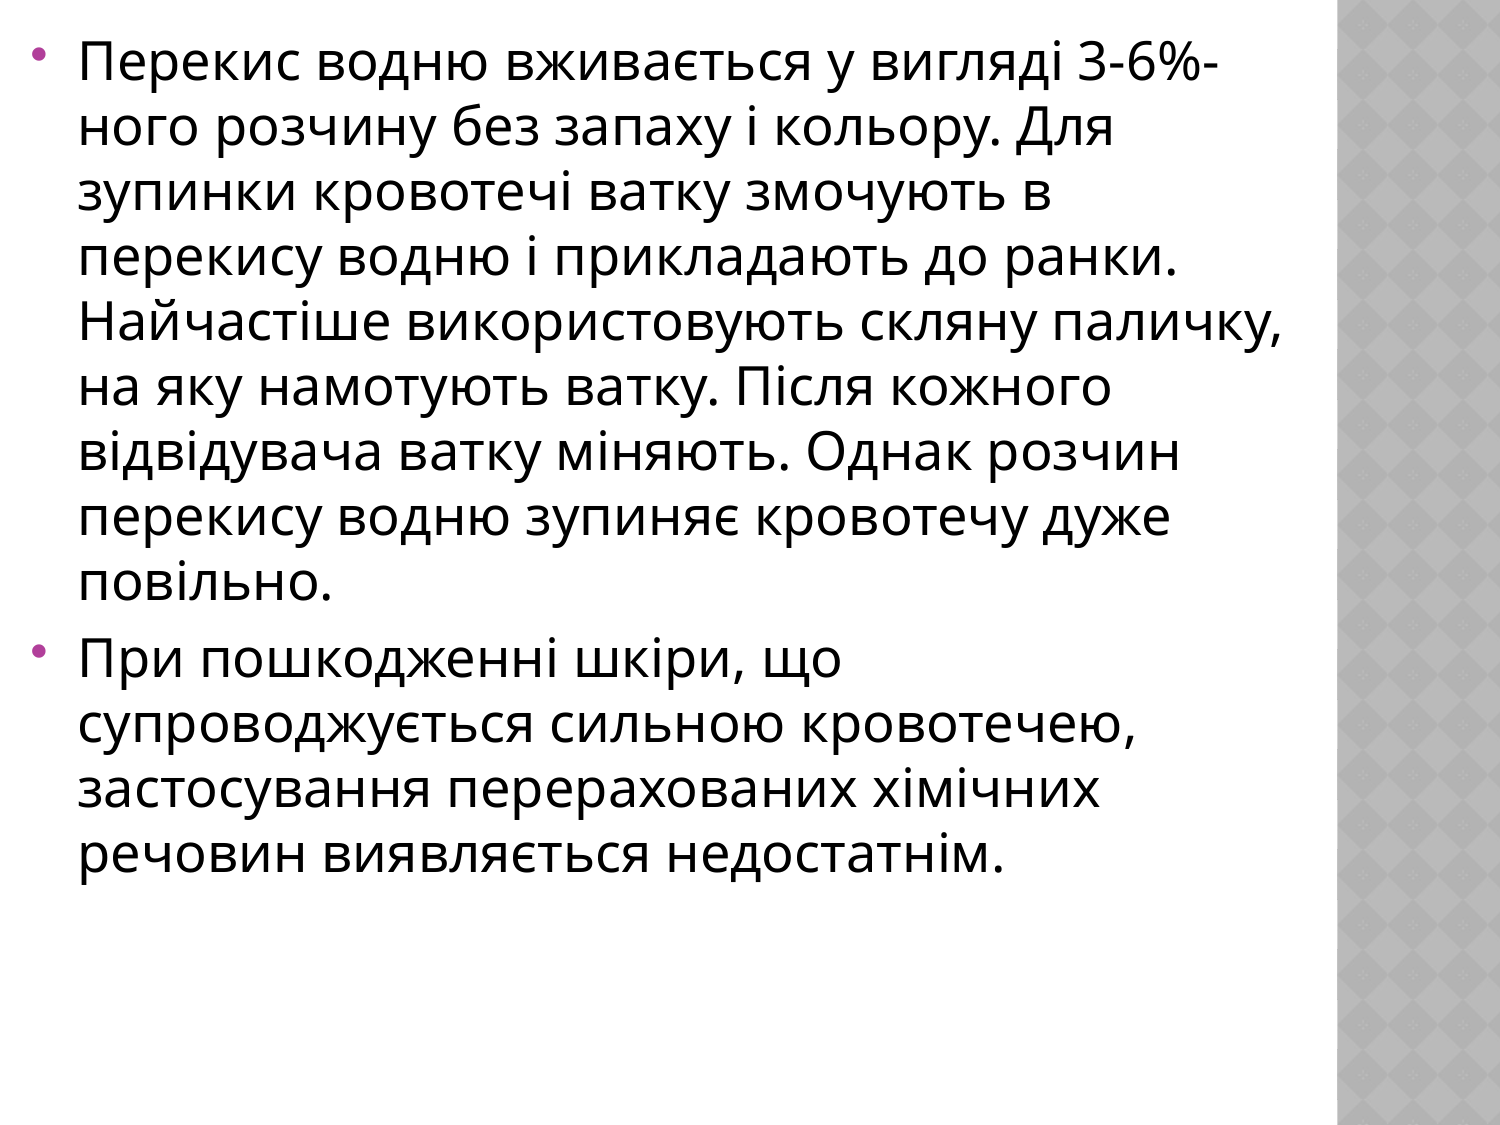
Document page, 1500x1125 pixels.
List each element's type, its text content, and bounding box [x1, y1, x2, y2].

list Перекис водню вживається у вигляді 3-6%-ного розчину без запаху і кольору. Для зупинки кровотечі ватку змочують в перекису водню і прикладають до ранки. Найчастіше використовують скляну паличку, на яку намотують ватку. Після кожного відвідувача ватку міняють. Однак розчин перекису водню зупиняє кровотечу дуже повільно. При пошкодженні шкіри, що супроводжується сильною кровотечею, застосування перерахованих хімічних речовин виявляється недостатнім. [17, 19, 1317, 1094]
